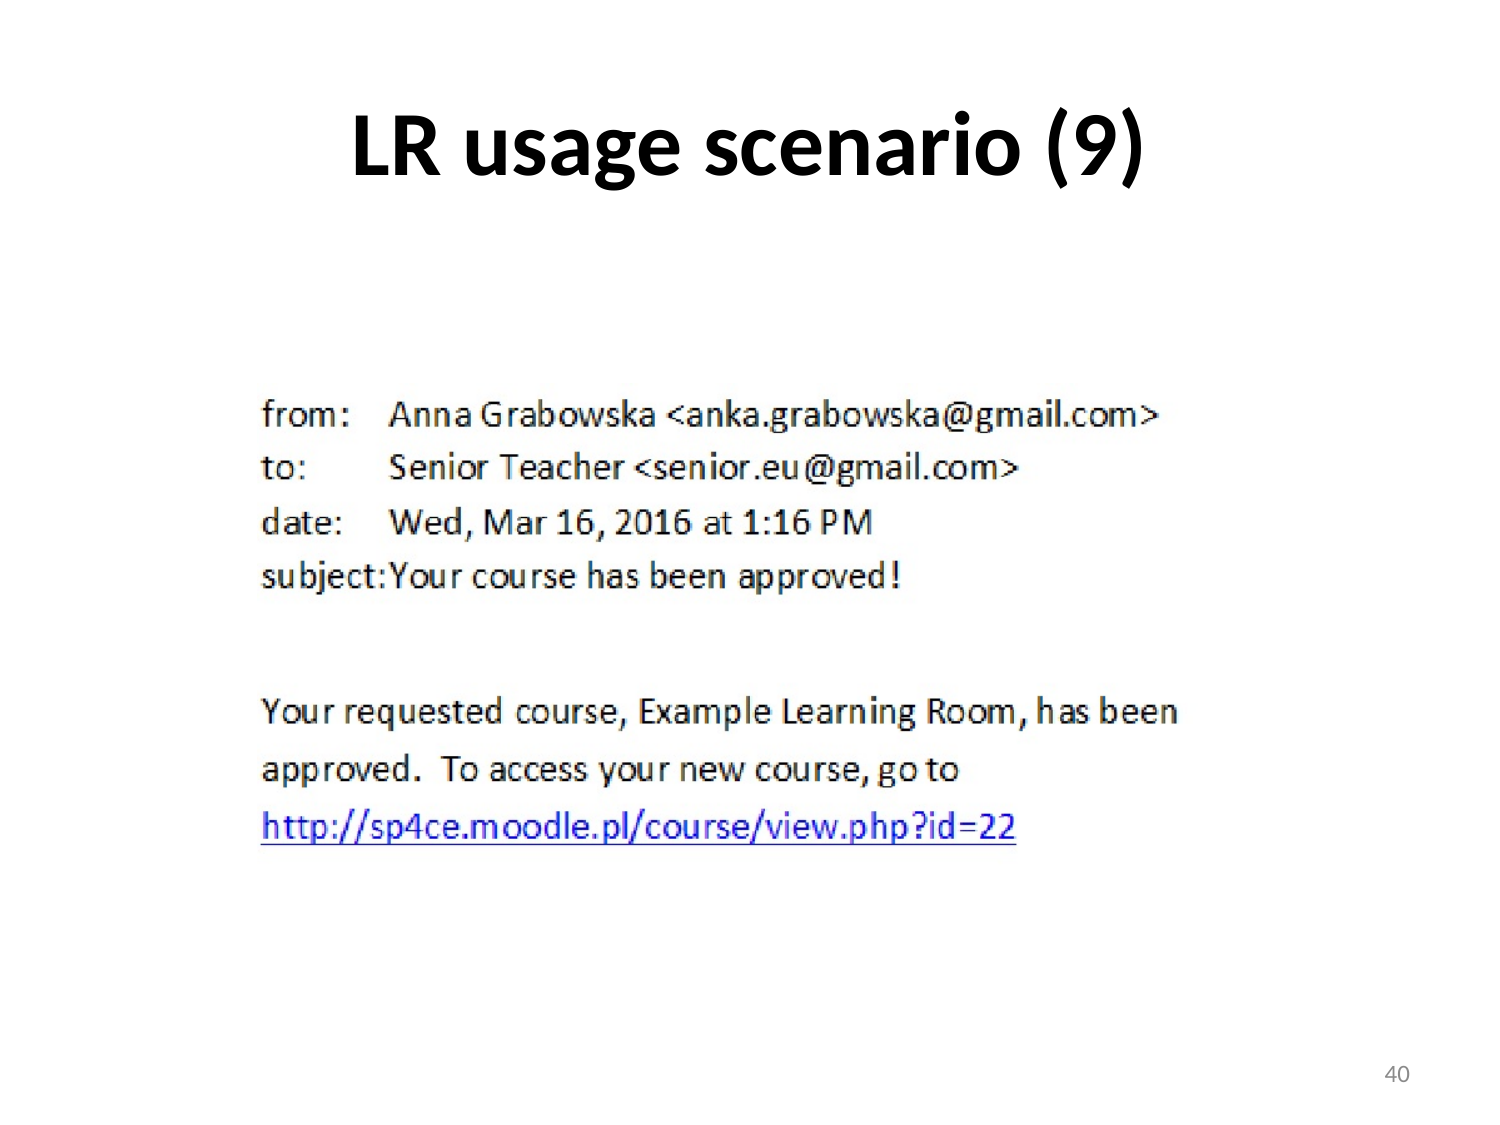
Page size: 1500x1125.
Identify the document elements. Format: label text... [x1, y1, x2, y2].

title LR usage scenario (9) [75, 45, 1425, 233]
slide_number 40 [1074, 1042, 1425, 1103]
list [257, 383, 1243, 884]
